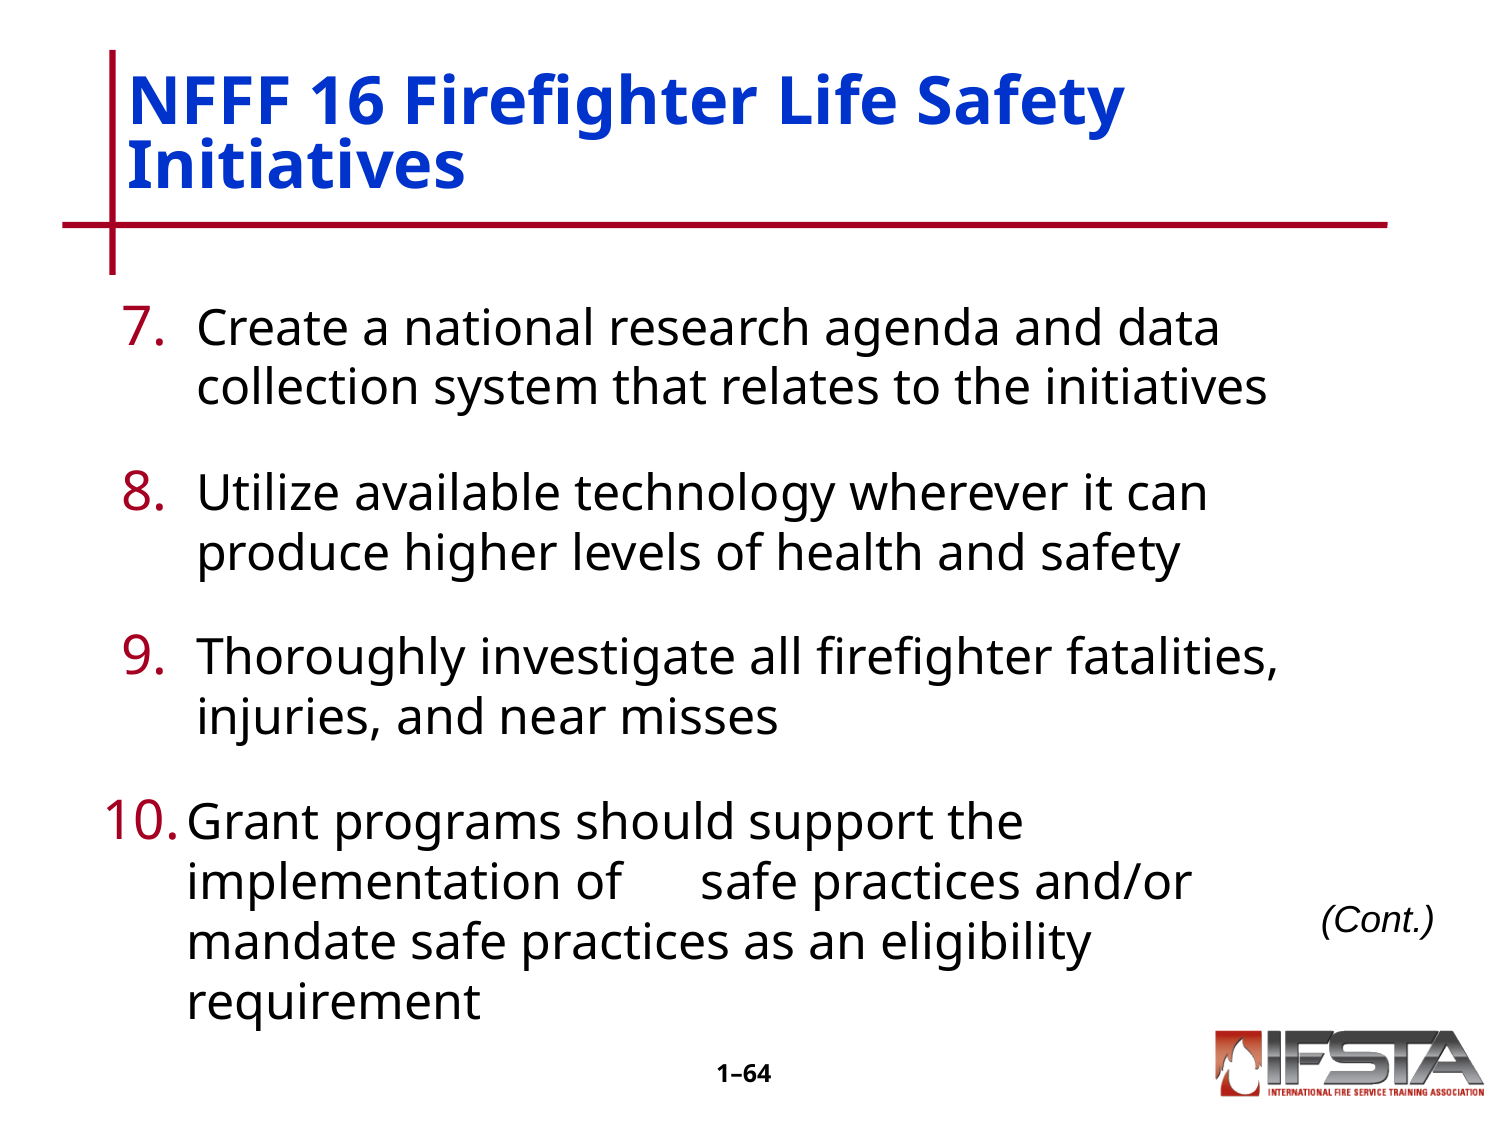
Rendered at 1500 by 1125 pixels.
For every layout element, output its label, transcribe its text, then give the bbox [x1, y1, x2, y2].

text_box (Cont.) [1200, 887, 1450, 948]
title NFFF 16 Firefighter Life Safety Initiatives [112, 50, 1463, 225]
slide_number 1–63 [587, 1050, 900, 1125]
picture [1215, 1030, 1485, 1099]
list Create a national research agenda and data collection system that relates to the initiatives Utilize available technology wherever it can produce higher levels of health and safety Thoroughly investigate all firefighter fatalities, injuries, and near misses Grant programs should support the implementation of safe practices and/or mandate safe practices as an eligibility requirement [87, 287, 1413, 1000]
